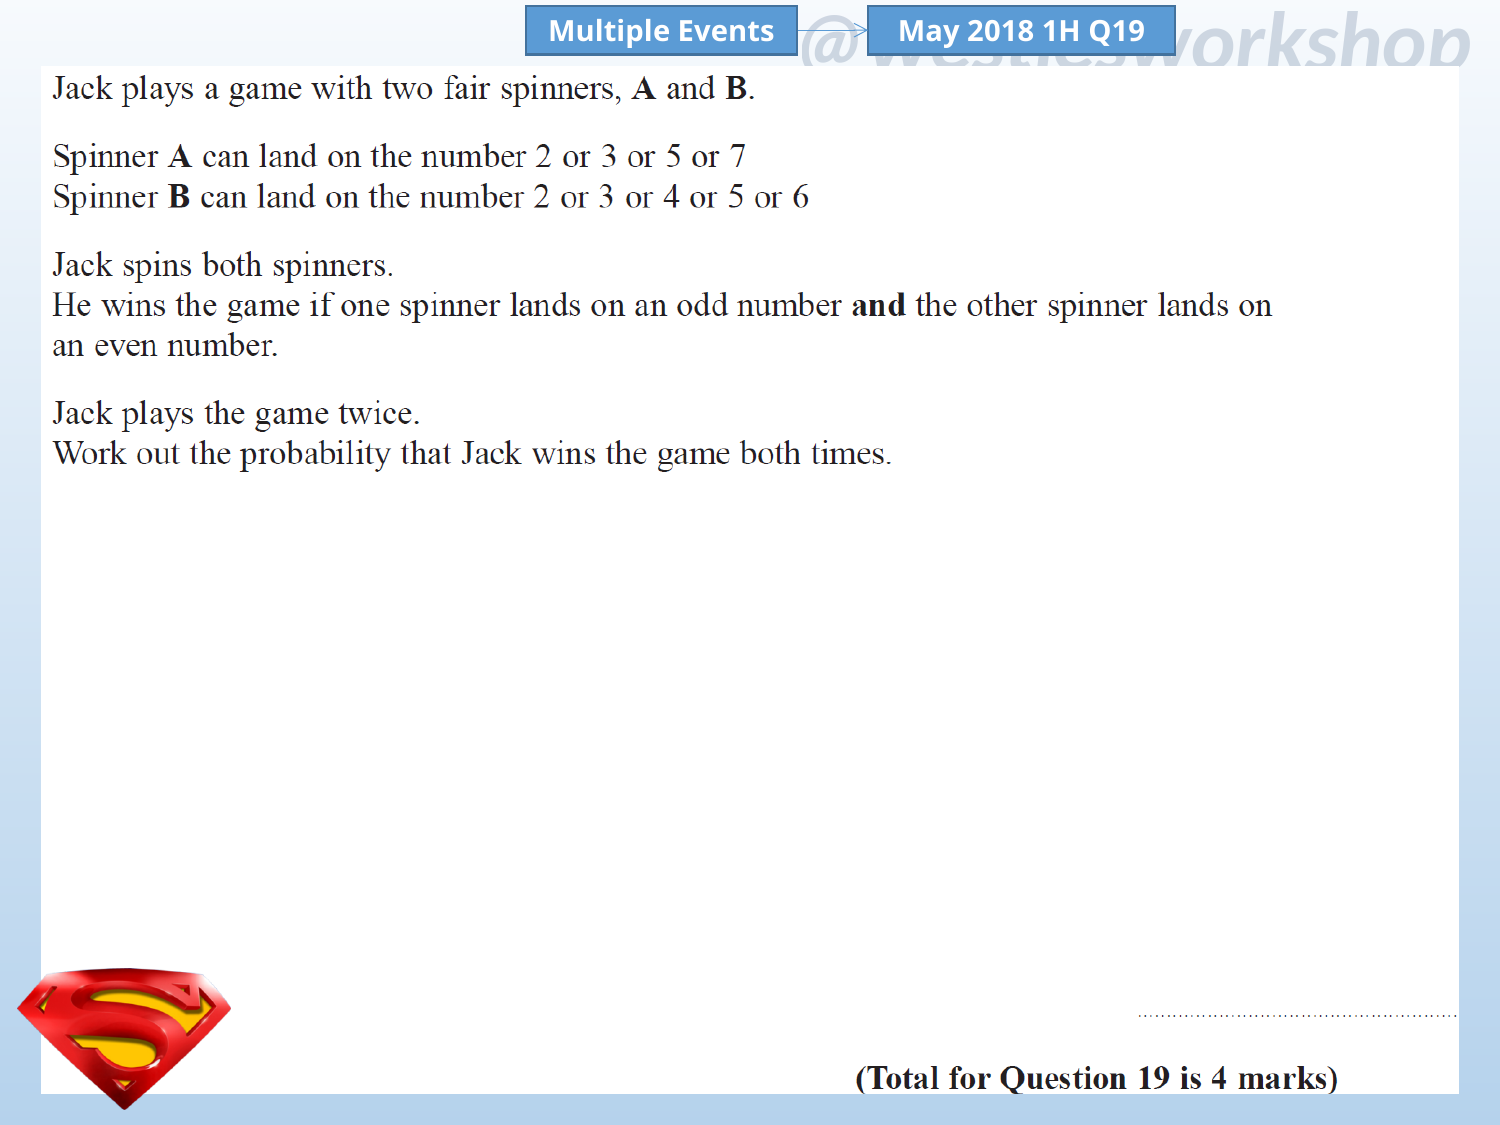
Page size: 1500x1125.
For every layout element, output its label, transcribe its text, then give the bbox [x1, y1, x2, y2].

picture [17, 66, 1459, 1110]
text_box May 2018 1H Q19 [867, 5, 1176, 56]
text_box Multiple Events [525, 5, 798, 56]
